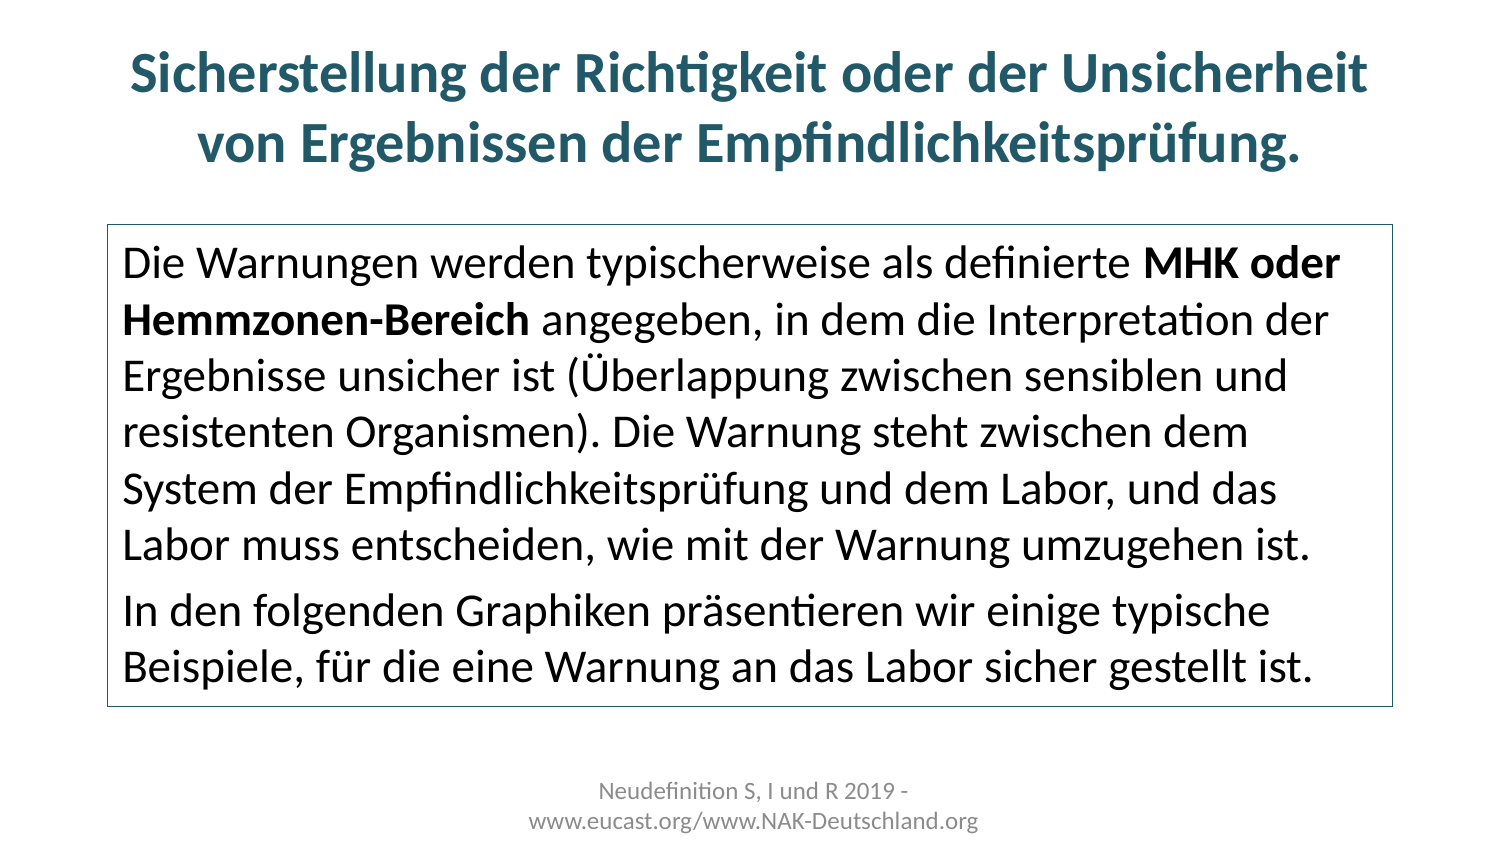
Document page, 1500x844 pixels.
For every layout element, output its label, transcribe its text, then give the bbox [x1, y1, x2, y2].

title Sicherstellung der Richtigkeit oder der Unsicherheit von Ergebnissen der Empfindlichkeitsprüfung. [75, 33, 1425, 175]
footer Neudefinition S, I und R 2019 - www.eucast.org/www.NAK-Deutschland.org [487, 782, 1021, 827]
list Die Warnungen werden typischerweise als definierte MHK oder Hemmzonen-Bereich angegeben, in dem die Interpretation der Ergebnisse unsicher ist (Überlappung zwischen sensiblen und resistenten Organismen). Die Warnung steht zwischen dem System der Empfindlichkeitsprüfung und dem Labor, und das Labor muss entscheiden, wie mit der Warnung umzugehen ist. In den folgenden Graphiken präsentieren wir einige typische Beispiele, für die eine Warnung an das Labor sicher gestellt ist. [107, 224, 1393, 707]
